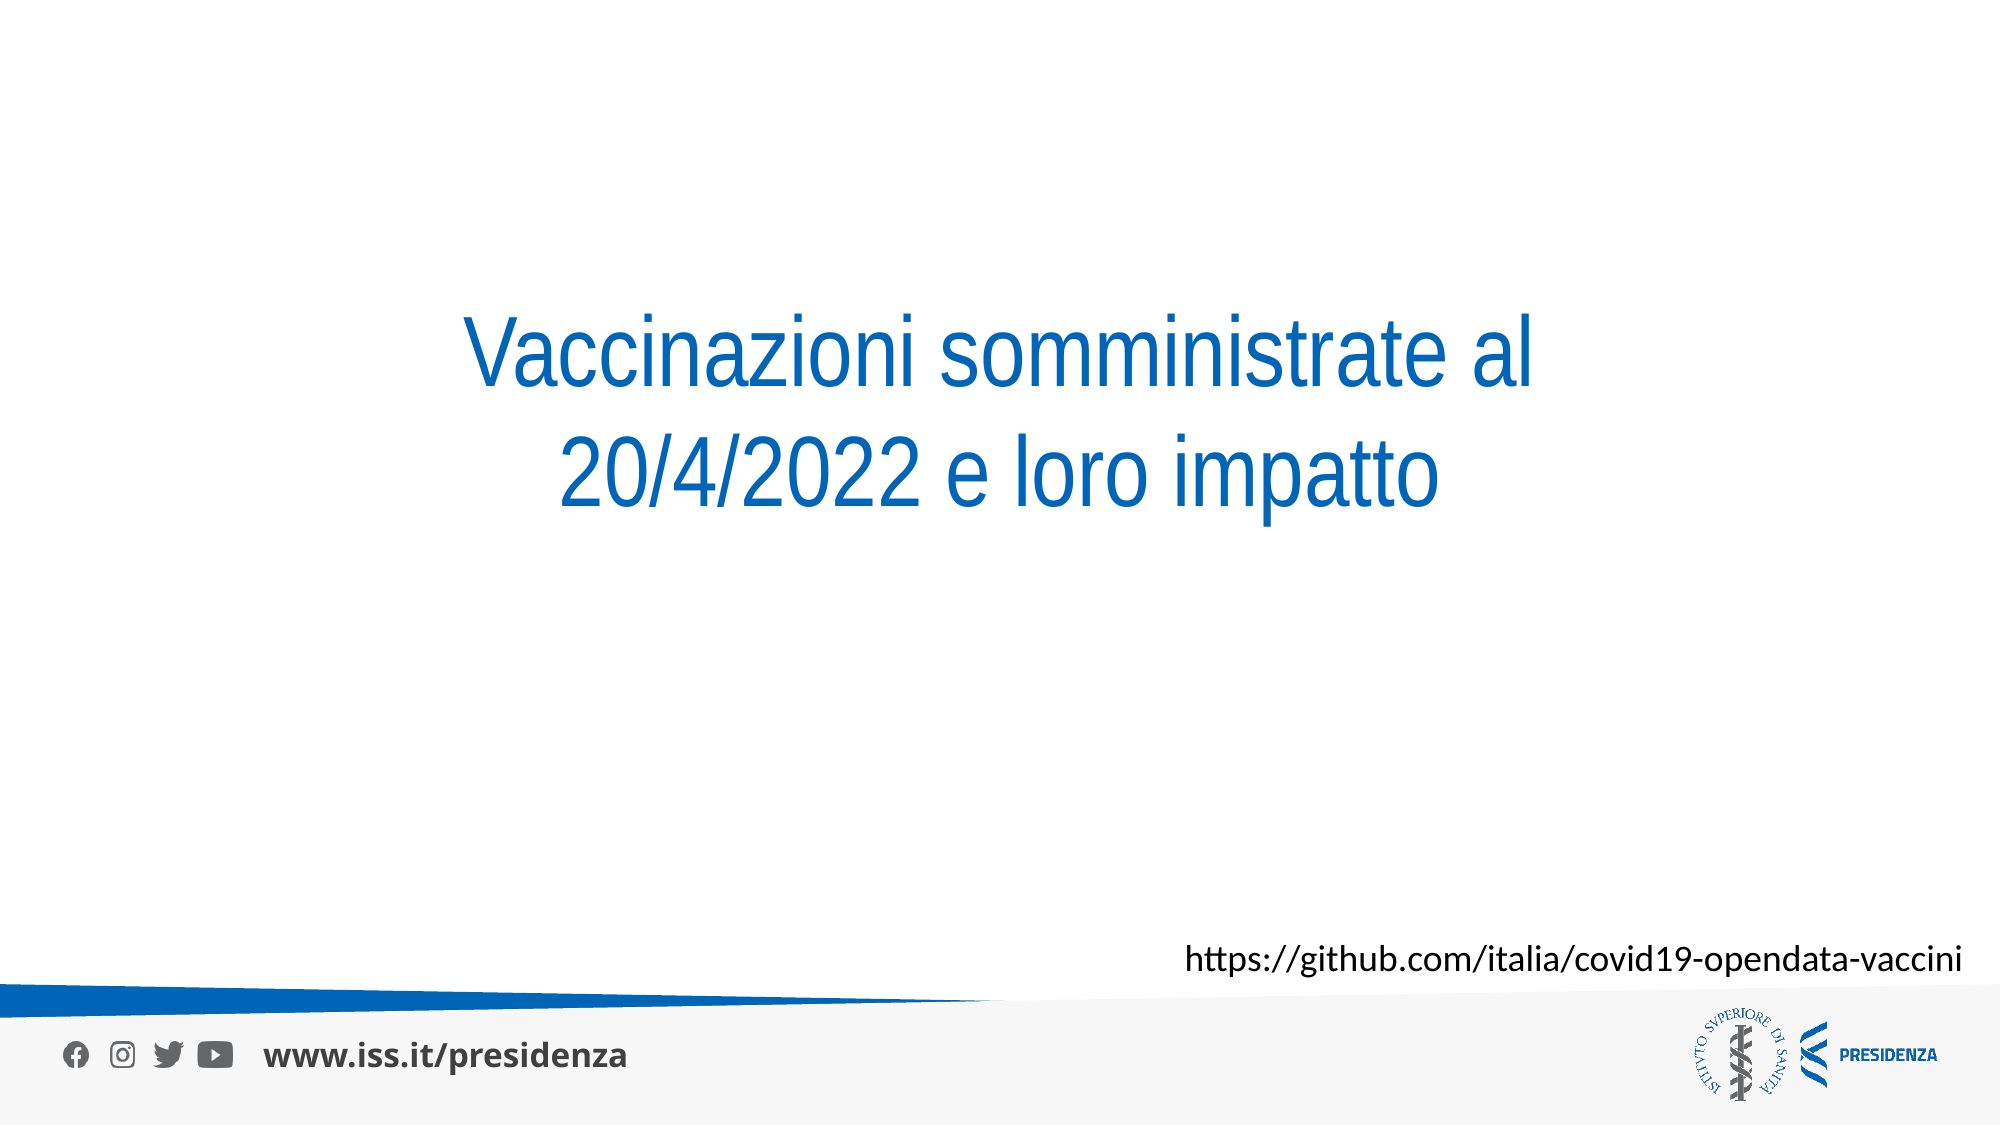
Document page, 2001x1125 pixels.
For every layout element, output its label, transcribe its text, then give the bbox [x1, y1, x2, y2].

picture [1694, 1008, 1937, 1101]
text_box Vaccinazioni somministrate al 20/4/2022 e loro impatto [425, 279, 1575, 534]
text_box https://github.com/italia/covid19-opendata-vaccini [1169, 926, 2000, 987]
picture [63, 1041, 233, 1068]
